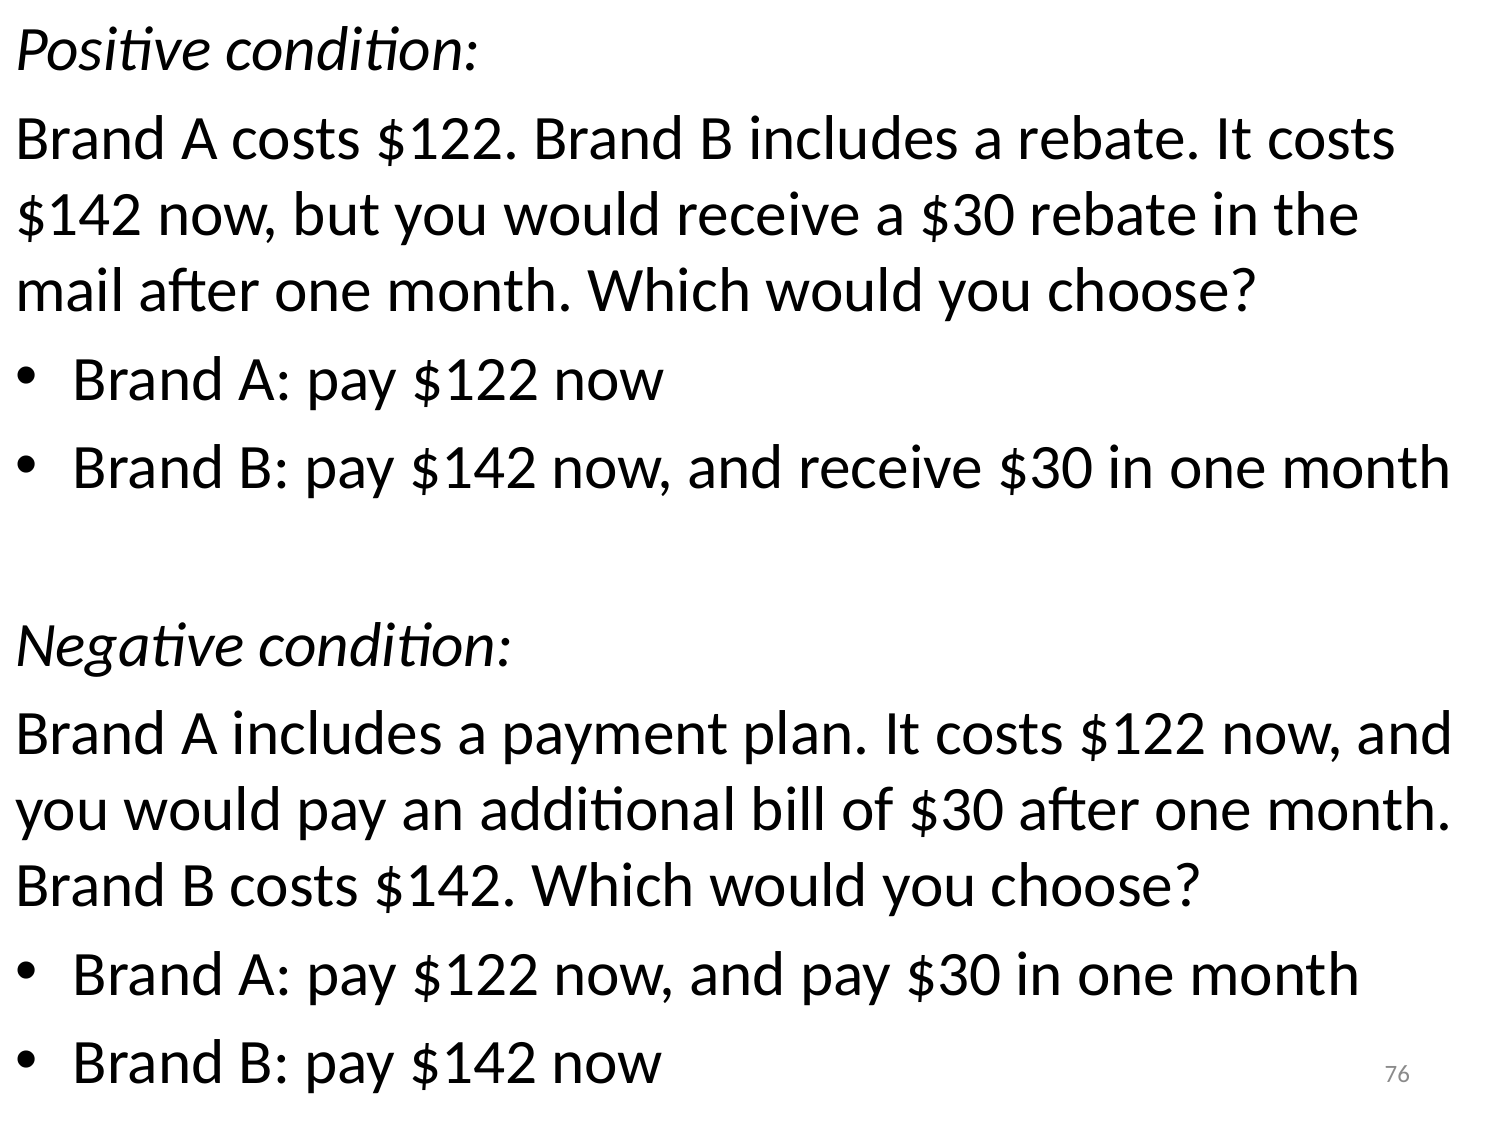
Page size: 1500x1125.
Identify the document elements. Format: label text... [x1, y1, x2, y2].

slide_number 76 [1074, 1042, 1425, 1103]
list Positive condition: Brand A costs $122. Brand B includes a rebate. It costs $142 now, but you would receive a $30 rebate in the mail after one month. Which would you choose? Brand A: pay $122 now Brand B: pay $142 now, and receive $30 in one month Negative condition: Brand A includes a payment plan. It costs $122 now, and you would pay an additional bill of $30 after one month. Brand B costs $142. Which would you choose? Brand A: pay $122 now, and pay $30 in one month Brand B: pay $142 now [0, 0, 1500, 1125]
